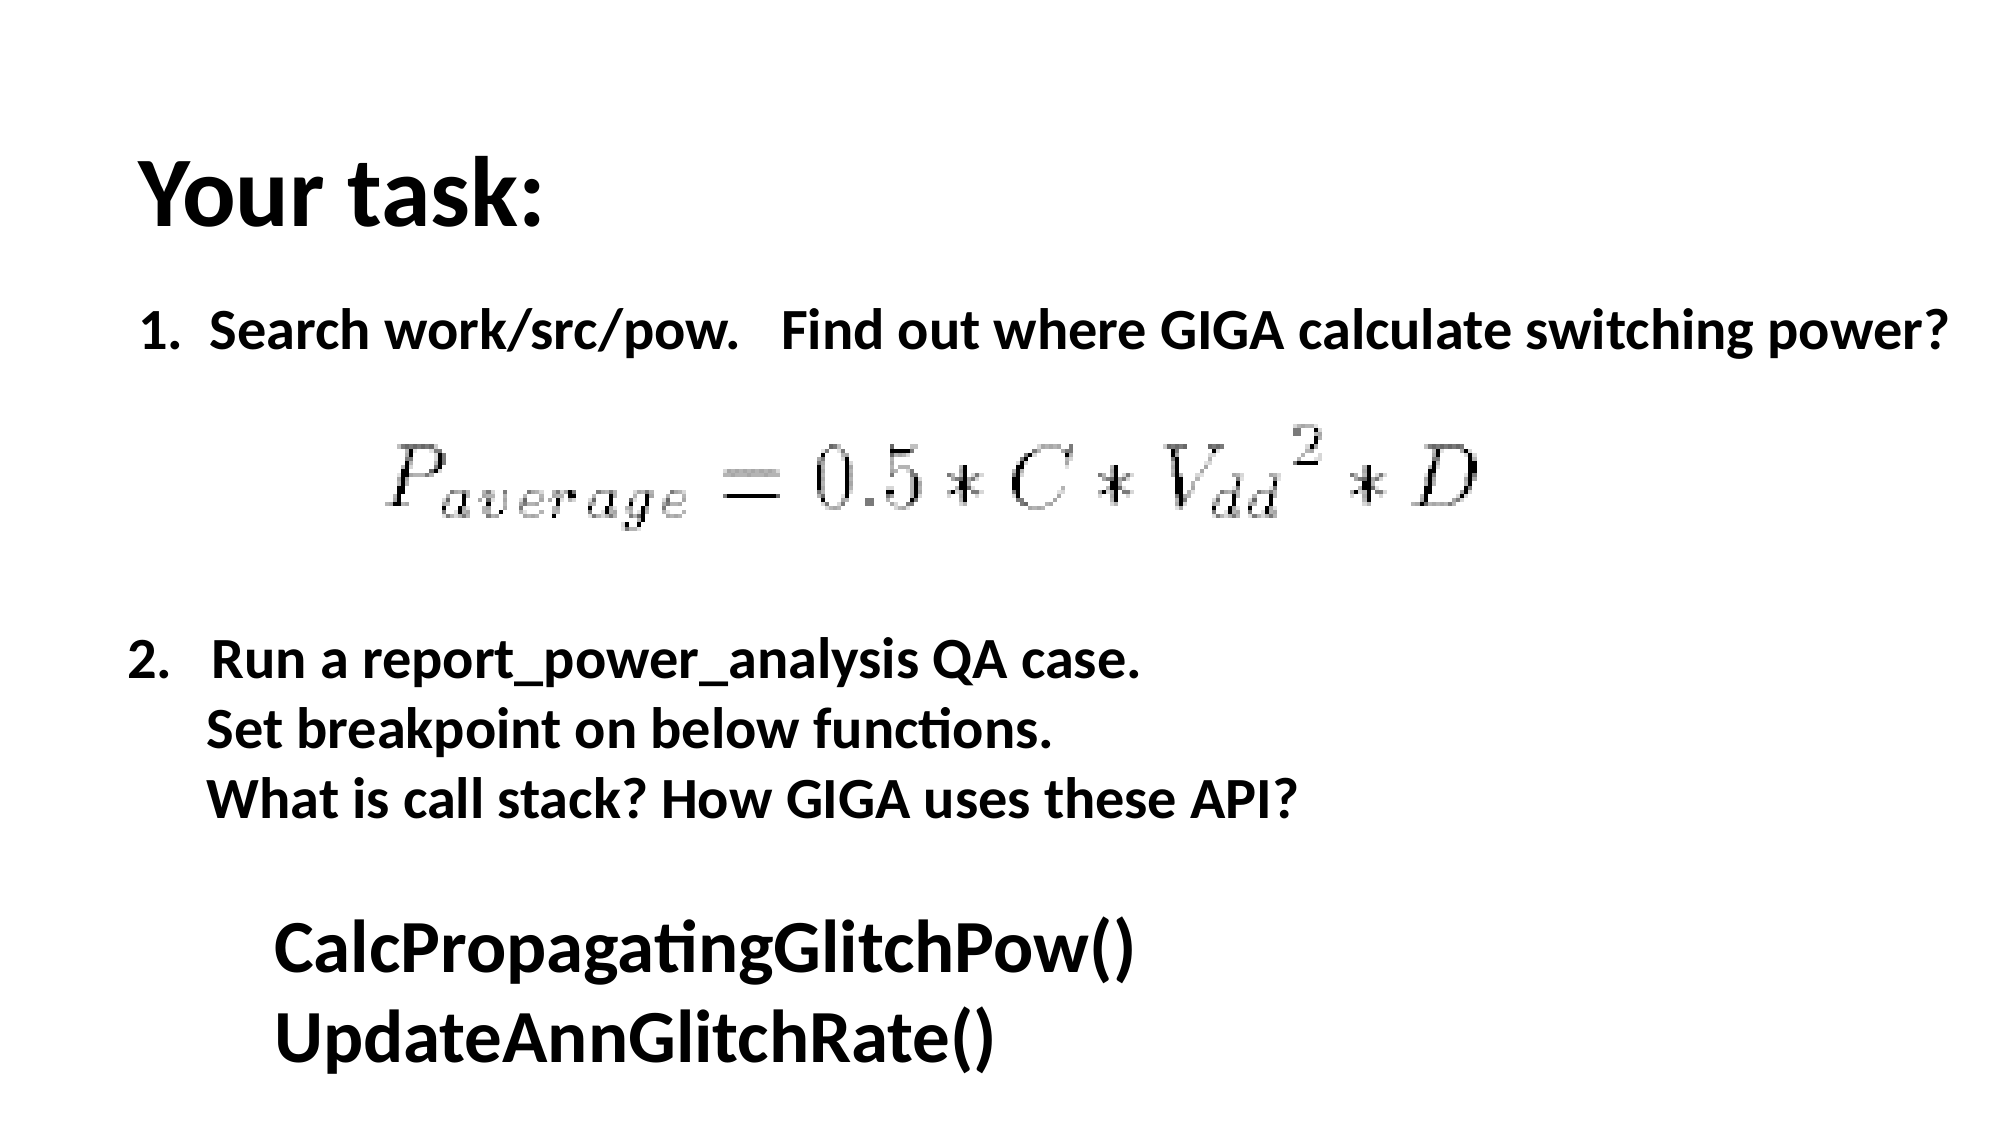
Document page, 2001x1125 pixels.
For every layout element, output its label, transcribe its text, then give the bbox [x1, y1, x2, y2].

picture [324, 371, 1579, 597]
text_box CalcPropagatingGlitchPow() UpdateAnnGlitchRate() [259, 889, 1260, 1085]
text_box Run a report_power_analysis QA case. Set breakpoint on below functions. What is call stack? How GIGA uses these API? [112, 612, 1613, 838]
text_box Your task: 1. Search work/src/pow. Find out where GIGA calculate switching power? [123, 118, 1966, 369]
